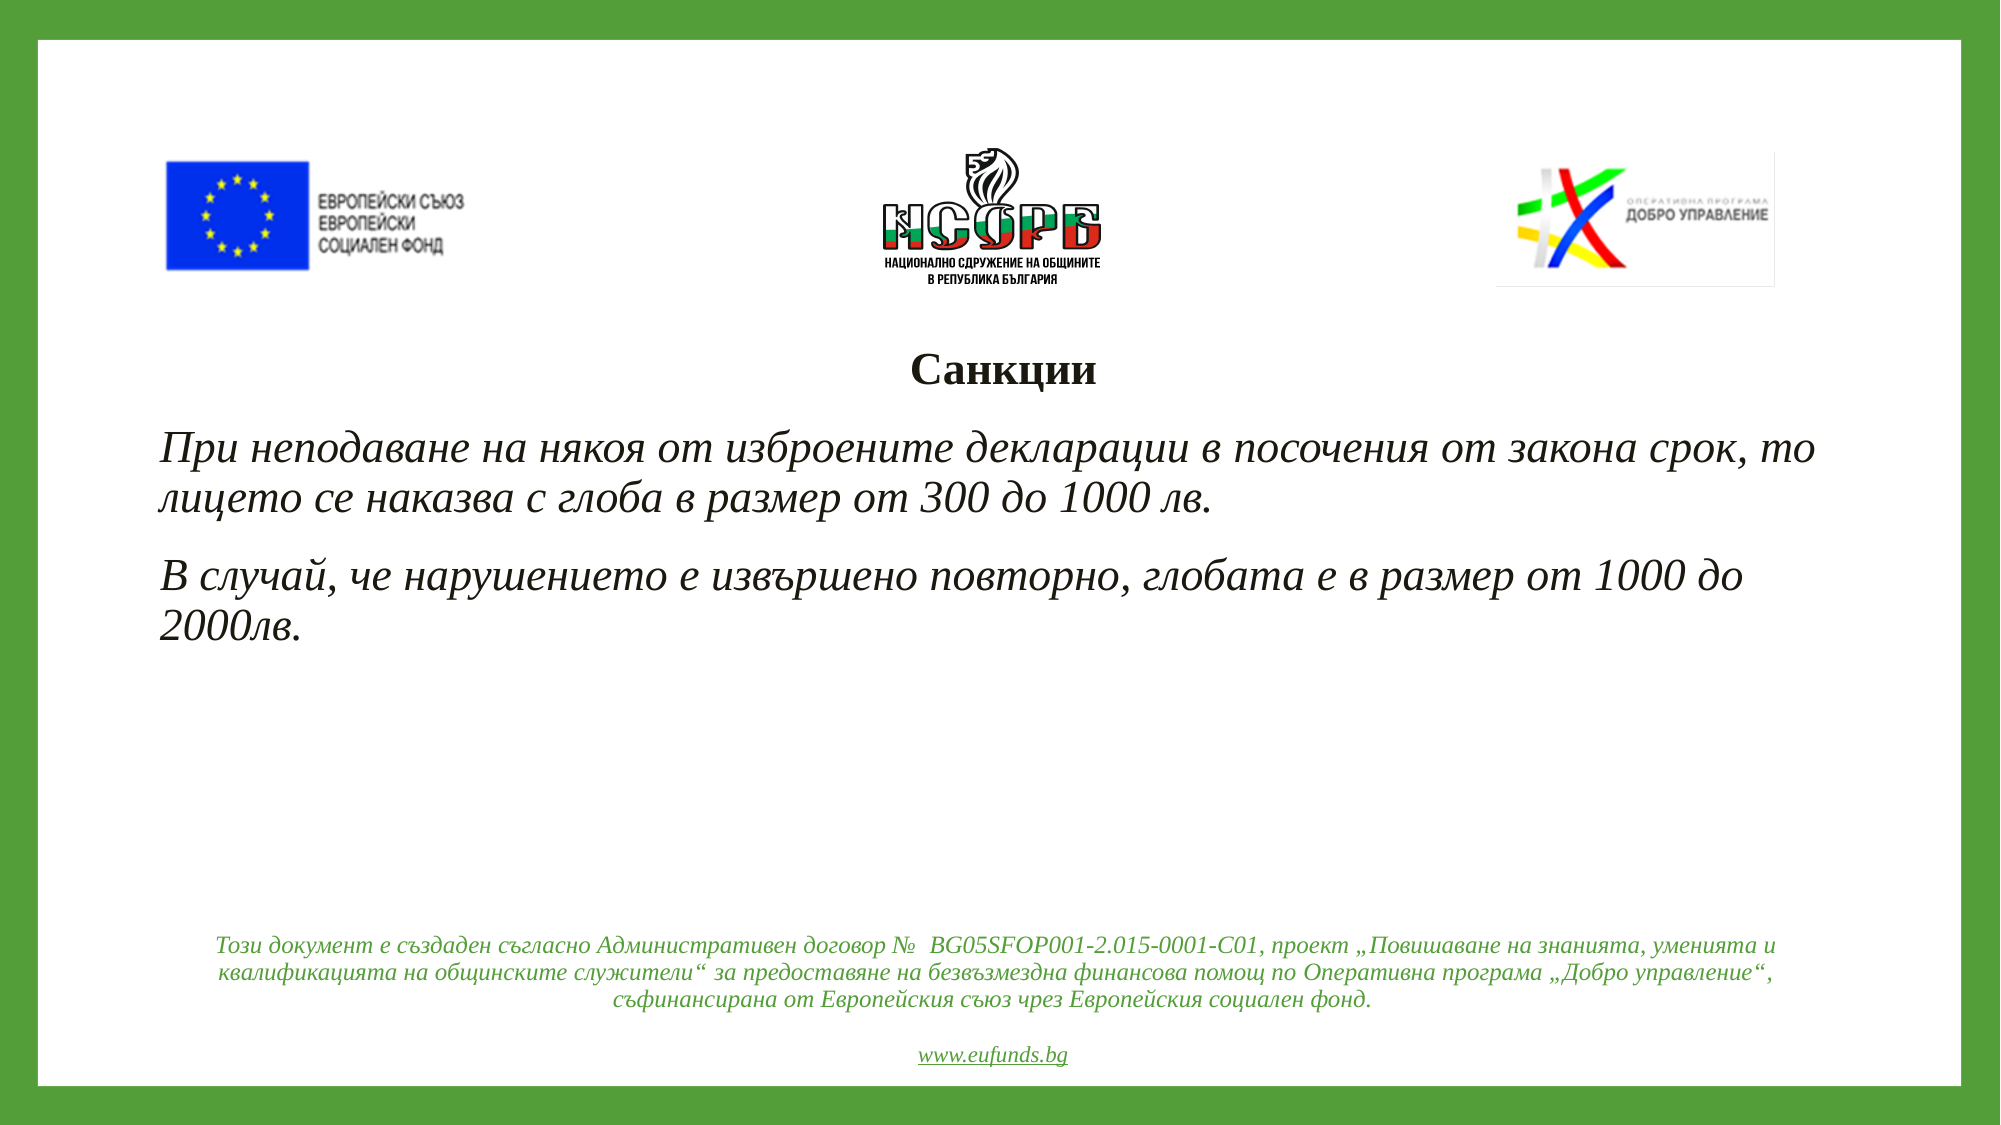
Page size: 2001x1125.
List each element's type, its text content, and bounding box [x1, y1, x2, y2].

text_box Този документ е създаден съгласно Административен договор № BG05SFOP001-2.015-0001-C01, проект „Повишаване на знанията, уменията и квалификацията на общинските служители“ за предоставяне на безвъзмездна финансова помощ по Оперативна програма „Добро управление“, съфинансирана от Европейския съюз чрез Европейския социален фонд. www.eufunds.bg [121, 924, 1863, 1125]
list Санкции При неподаване на някоя от изброените декларации в посочения от закона срок, то лицето се наказва с глоба в размер от 300 до 1000 лв. В случай, че нарушението е извършено повторно, глобата е в размер от 1000 до 2000лв. [137, 95, 1863, 924]
picture [151, 148, 493, 285]
picture [883, 147, 1101, 285]
picture [1495, 151, 1777, 289]
